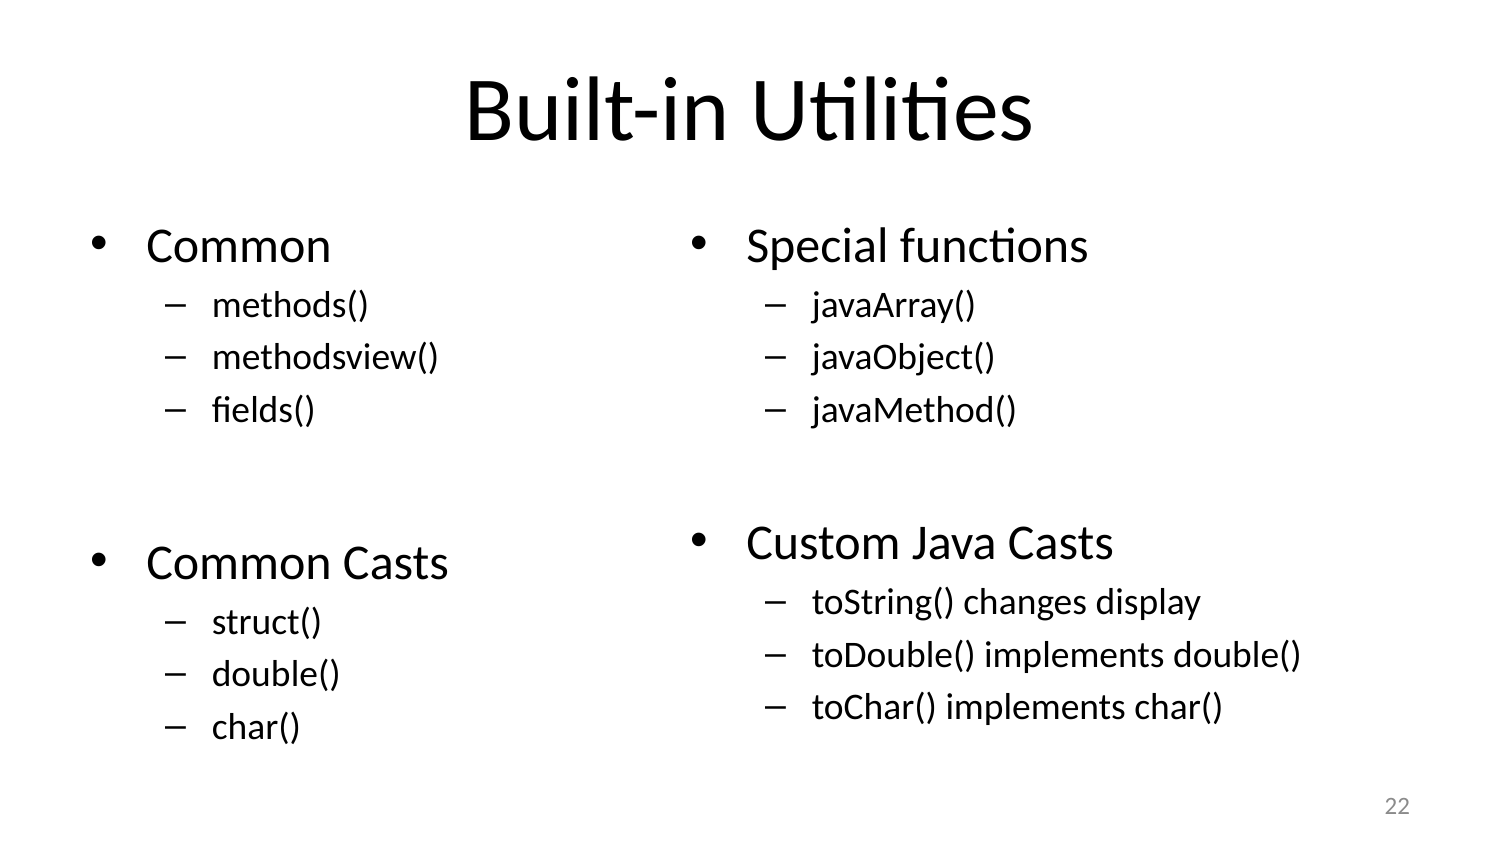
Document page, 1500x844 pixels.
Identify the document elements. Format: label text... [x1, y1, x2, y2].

title Built-in Utilities [75, 33, 1425, 175]
text_box Special functions javaArray() javaObject() javaMethod() Custom Java Casts toString() changes display toDouble() implements double() toChar() implements char() [674, 204, 1338, 830]
list Common methods() methodsview() fields() Common Casts struct() double() char() [75, 204, 674, 793]
slide_number 22 [1338, 782, 1425, 827]
